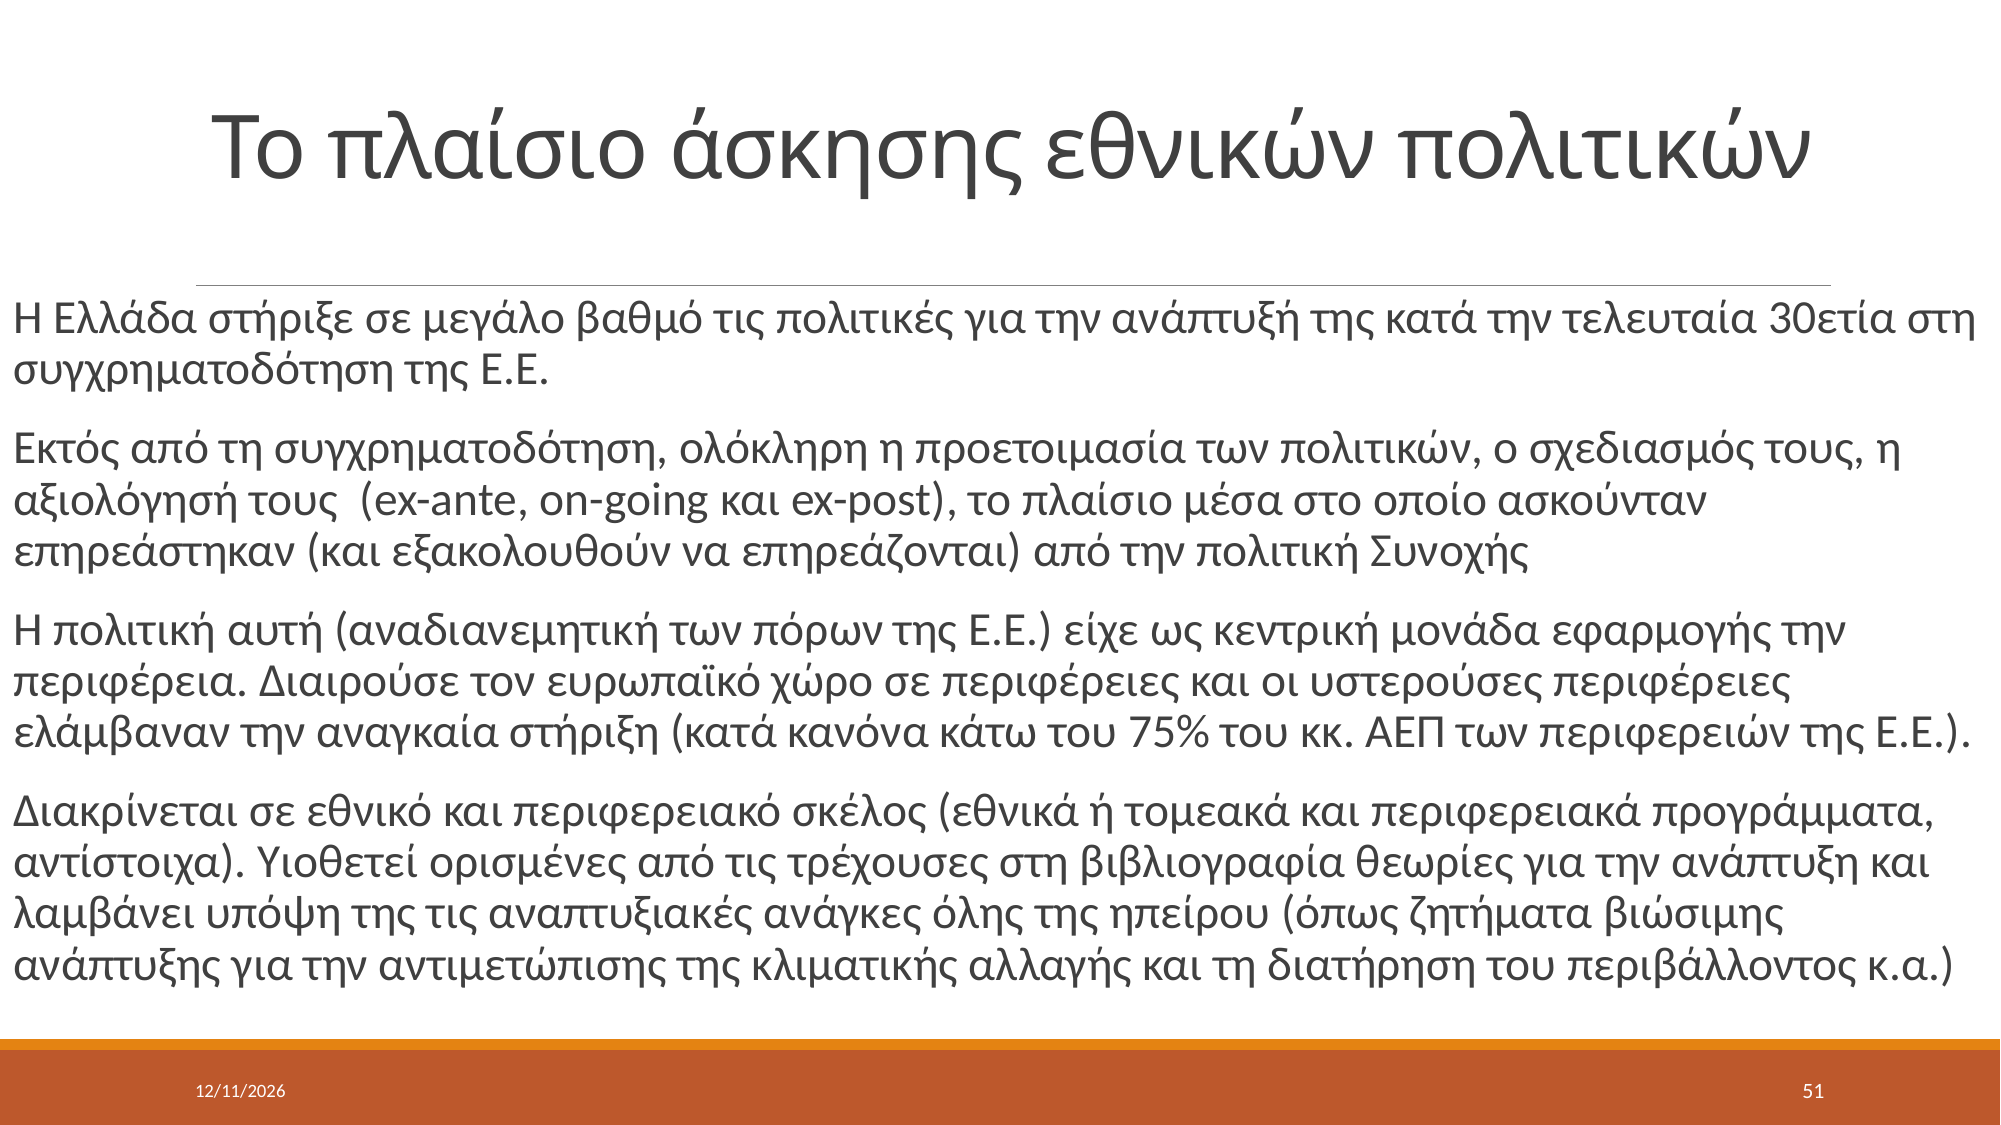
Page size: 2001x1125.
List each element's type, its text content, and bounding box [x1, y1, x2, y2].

slide_number 51 [1624, 1059, 1840, 1120]
title Το πλαίσιο άσκησης εθνικών πολιτικών [196, 88, 1847, 204]
list Η Ελλάδα στήριξε σε μεγάλο βαθμό τις πολιτικές για την ανάπτυξή της κατά την τελευταία 30ετία στη συγχρηματοδότηση της Ε.Ε. Εκτός από τη συγχρηματοδότηση, ολόκληρη η προετοιμασία των πολιτικών, ο σχεδιασμός τους, η αξιολόγησή τους (ex-ante, on-going και ex-post), το πλαίσιο μέσα στο οποίο ασκούνταν επηρεάστηκαν (και εξακολουθούν να επηρεάζονται) από την πολιτική Συνοχής Η πολιτική αυτή (αναδιανεμητική των πόρων της Ε.Ε.) είχε ως κεντρική μονάδα εφαρμογής την περιφέρεια. Διαιρούσε τον ευρωπαϊκό χώρο σε περιφέρειες και οι υστερούσες περιφέρειες ελάμβαναν την αναγκαία στήριξη (κατά κανόνα κάτω του 75% του κκ. ΑΕΠ των περιφερειών της Ε.Ε.). Διακρίνεται σε εθνικό και περιφερειακό σκέλος (εθνικά ή τομεακά και περιφερειακά προγράμματα, αντίστοιχα). Υιοθετεί ορισμένες από τις τρέχουσες στη βιβλιογραφία θεωρίες για την ανάπτυξη και λαμβάνει υπόψη της τις αναπτυξιακές ανάγκες όλης της ηπείρου (όπως ζητήματα βιώσιμης ανάπτυξης για την αντιμετώπισης της κλιματικής αλλαγής και τη διατήρηση του περιβάλλοντος κ.α.) [13, 285, 2000, 1047]
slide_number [180, 1059, 586, 1120]
